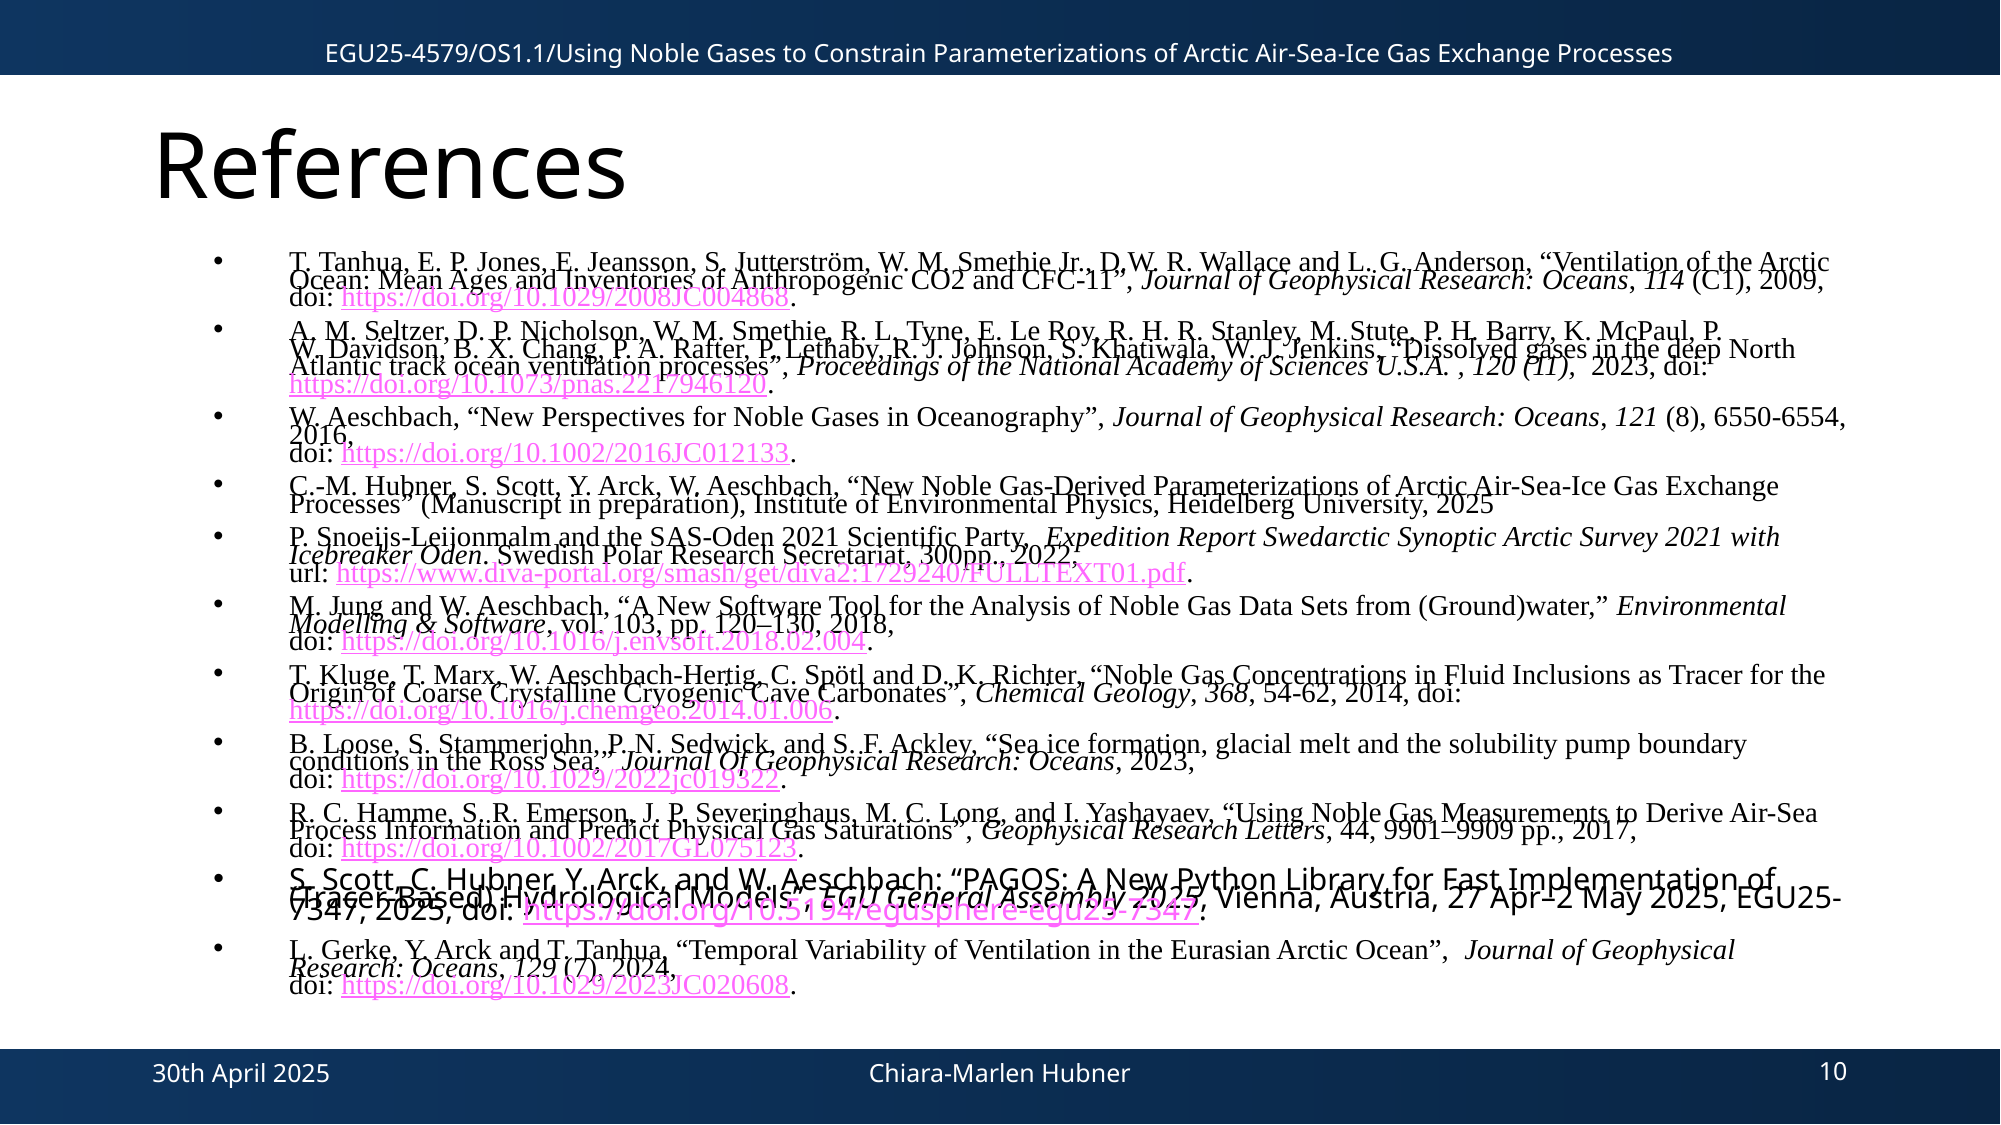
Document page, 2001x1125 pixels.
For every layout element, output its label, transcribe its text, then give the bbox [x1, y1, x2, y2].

text_box [0, 1049, 2000, 1124]
title References [137, 75, 1863, 252]
footer Chiara-Marlen Hubner [662, 1042, 1338, 1103]
list T. Tanhua, E. P. Jones, E. Jeansson, S. Jutterström, W. M. Smethie Jr., D.W. R. Wallace and L. G. Anderson, “Ventilation of the Arctic Ocean: Mean Ages and Inventories of Anthropogenic CO2 and CFC-11”, Journal of Geophysical Research: Oceans, 114 (C1), 2009, doi: https://doi.org/10.1029/2008JC004868. A. M. Seltzer, D. P. Nicholson, W. M. Smethie, R. L. Tyne, E. Le Roy, R. H. R. Stanley, M. Stute, P. H. Barry, K. McPaul, P. W. Davidson, B. X. Chang, P. A. Rafter, P. Lethaby, R. J. Johnson, S. Khatiwala, W. J. Jenkins, “Dissolved gases in the deep North Atlantic track ocean ventilation processes”, Proceedings of the National Academy of Sciences U.S.A. , 120 (11), 2023, doi: https://doi.org/10.1073/pnas.2217946120. W. Aeschbach, “New Perspectives for Noble Gases in Oceanography”, Journal of Geophysical Research: Oceans, 121 (8), 6550-6554, 2016, doi: https://doi.org/10.1002/2016JC012133. C.-M. Hubner, S. Scott, Y. Arck, W. Aeschbach, “New Noble Gas-Derived Parameterizations of Arctic Air-Sea-Ice Gas Exchange Processes” (Manuscript in preparation), Institute of Environmental Physics, Heidelberg University, 2025 P. Snoeijs-Leijonmalm and the SAS-Oden 2021 Scientific Party, Expedition Report Swedarctic Synoptic Arctic Survey 2021 with Icebreaker Oden. Swedish Polar Research Secretariat, 300pp., 2022, url: https://www.diva-portal.org/smash/get/diva2:1729240/FULLTEXT01.pdf. M. Jung and W. Aeschbach, “A New Software Tool for the Analysis of Noble Gas Data Sets from (Ground)water,” Environmental Modelling & Software, vol. 103, pp. 120–130, 2018, doi: https://doi.org/10.1016/j.envsoft.2018.02.004. T. Kluge, T. Marx, W. Aeschbach-Hertig, C. Spötl and D. K. Richter, “Noble Gas Concentrations in Fluid Inclusions as Tracer for the Origin of Coarse Crystalline Cryogenic Cave Carbonates”, Chemical Geology, 368, 54-62, 2014, doi: https://doi.org/10.1016/j.chemgeo.2014.01.006. B. Loose, S. Stammerjohn, P. N. Sedwick, and S. F. Ackley, “Sea ice formation, glacial melt and the solubility pump boundary conditions in the Ross Sea,” Journal Of Geophysical Research: Oceans, 2023, doi: https://doi.org/10.1029/2022jc019322. R. C. Hamme, S. R. Emerson, J. P. Severinghaus, M. C. Long, and I. Yashayaev, “Using Noble Gas Measurements to Derive Air-Sea Process Information and Predict Physical Gas Saturations”, Geophysical Research Letters, 44, 9901–9909 pp., 2017, doi: https://doi.org/10.1002/2017GL075123. S. Scott, C. Hubner, Y. Arck, and W. Aeschbach: “PAGOS: A New Python Library for Fast Implementation of (Tracer-Based) Hydrological Models”, EGU General Assembly 2025, Vienna, Austria, 27 Apr–2 May 2025, EGU25-7347, 2025, doi: https://doi.org/10.5194/egusphere-egu25-7347. L. Gerke, Y. Arck and T. Tanhua, “Temporal Variability of Ventilation in the Eurasian Arctic Ocean”, Journal of Geophysical Research: Oceans, 129 (7), 2024, doi: https://doi.org/10.1029/2023JC020608. [137, 252, 1863, 1012]
text_box EGU25-4579/OS1.1/Using Noble Gases to Constrain Parameterizations of Arctic Air-Sea-Ice Gas Exchange Processes [0, 0, 2000, 75]
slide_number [137, 1042, 588, 1103]
slide_number 10 [1412, 1042, 1863, 1103]
